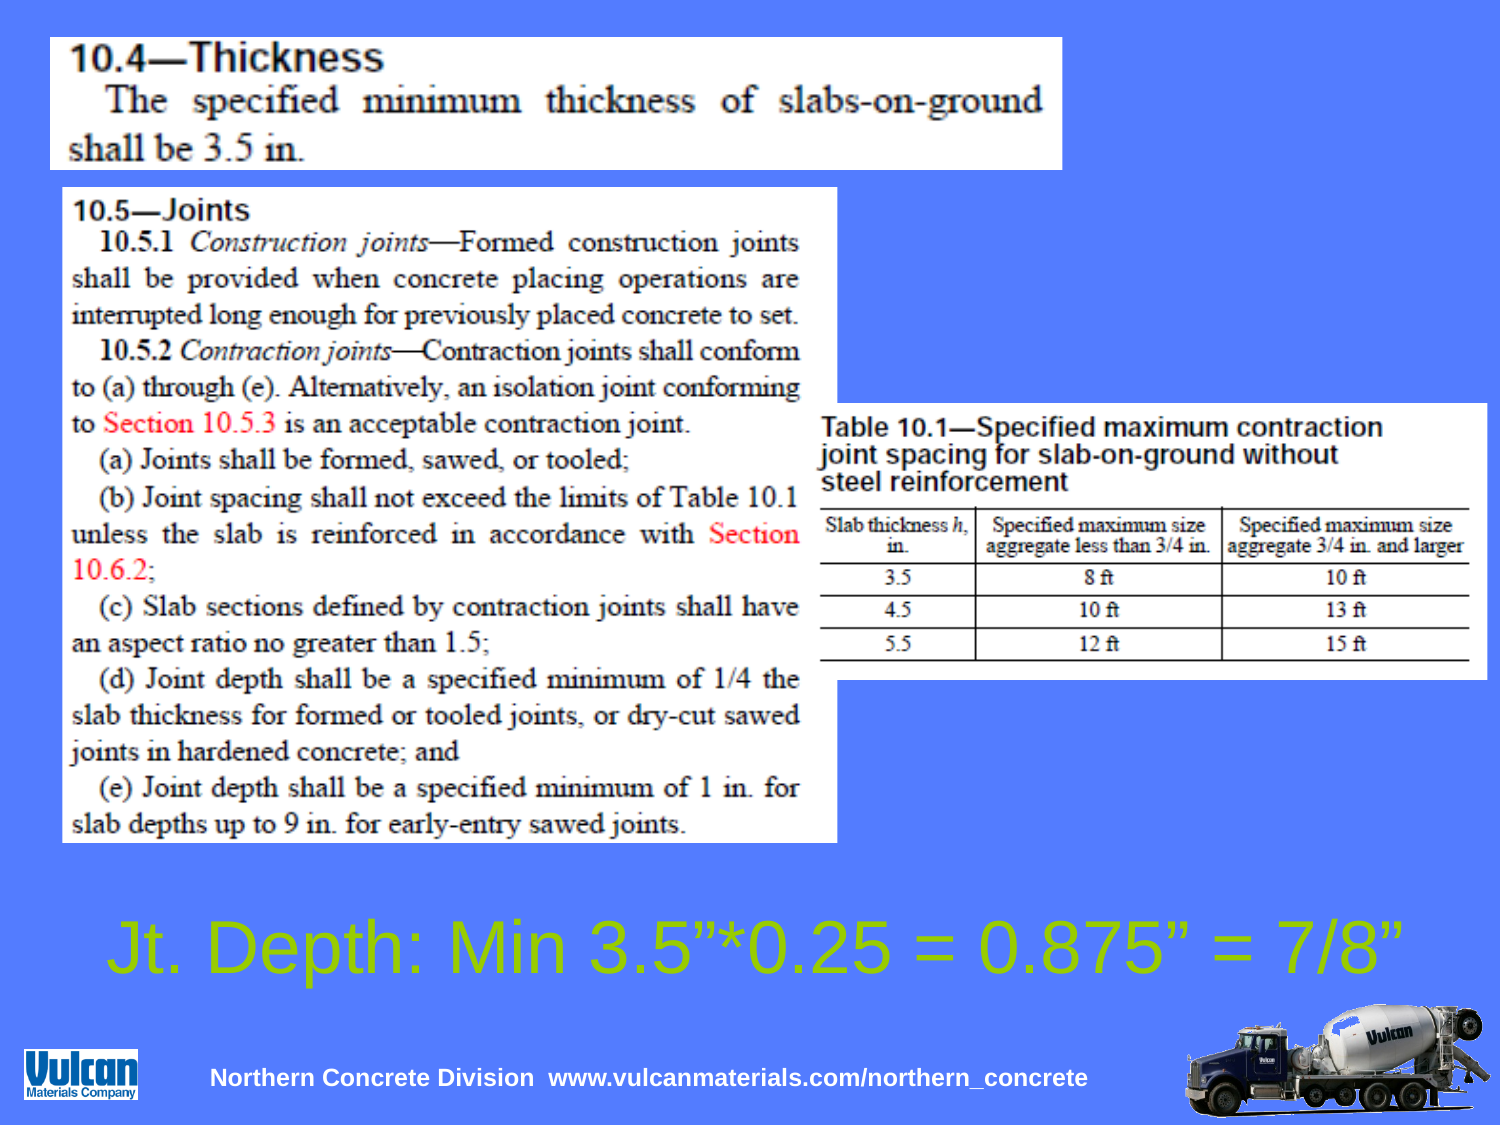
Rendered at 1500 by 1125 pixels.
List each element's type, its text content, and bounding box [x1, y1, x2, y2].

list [49, 37, 1063, 170]
title Jt. Depth: Min 3.5”*0.25 = 0.875” = 7/8” [74, 862, 1438, 1026]
picture [1175, 999, 1500, 1125]
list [812, 403, 1488, 680]
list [62, 187, 838, 843]
picture [24, 1049, 138, 1100]
footer Northern Concrete Division www.vulcanmaterials.com/northern_concrete [149, 1049, 1151, 1103]
